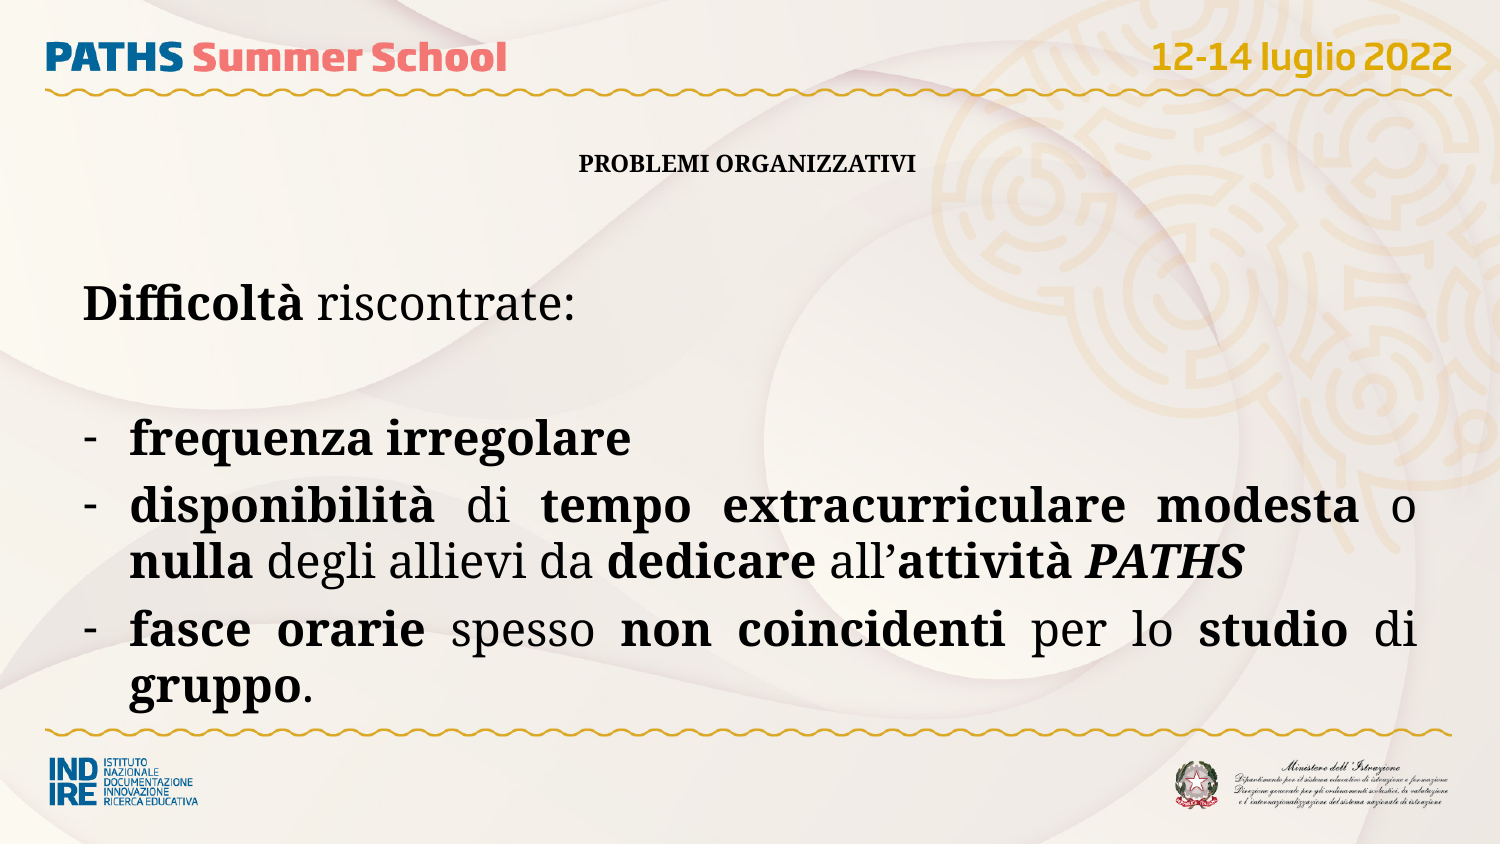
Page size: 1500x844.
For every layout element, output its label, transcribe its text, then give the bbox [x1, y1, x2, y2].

title Problemi organizzativi [74, 104, 1426, 222]
picture [0, 0, 1500, 844]
list Difficoltà riscontrate: frequenza irregolare disponibilità di tempo extracurriculare modesta o nulla degli allievi da dedicare all’attività paths fasce orarie spesso non coincidenti per lo studio di gruppo. [74, 265, 1426, 722]
